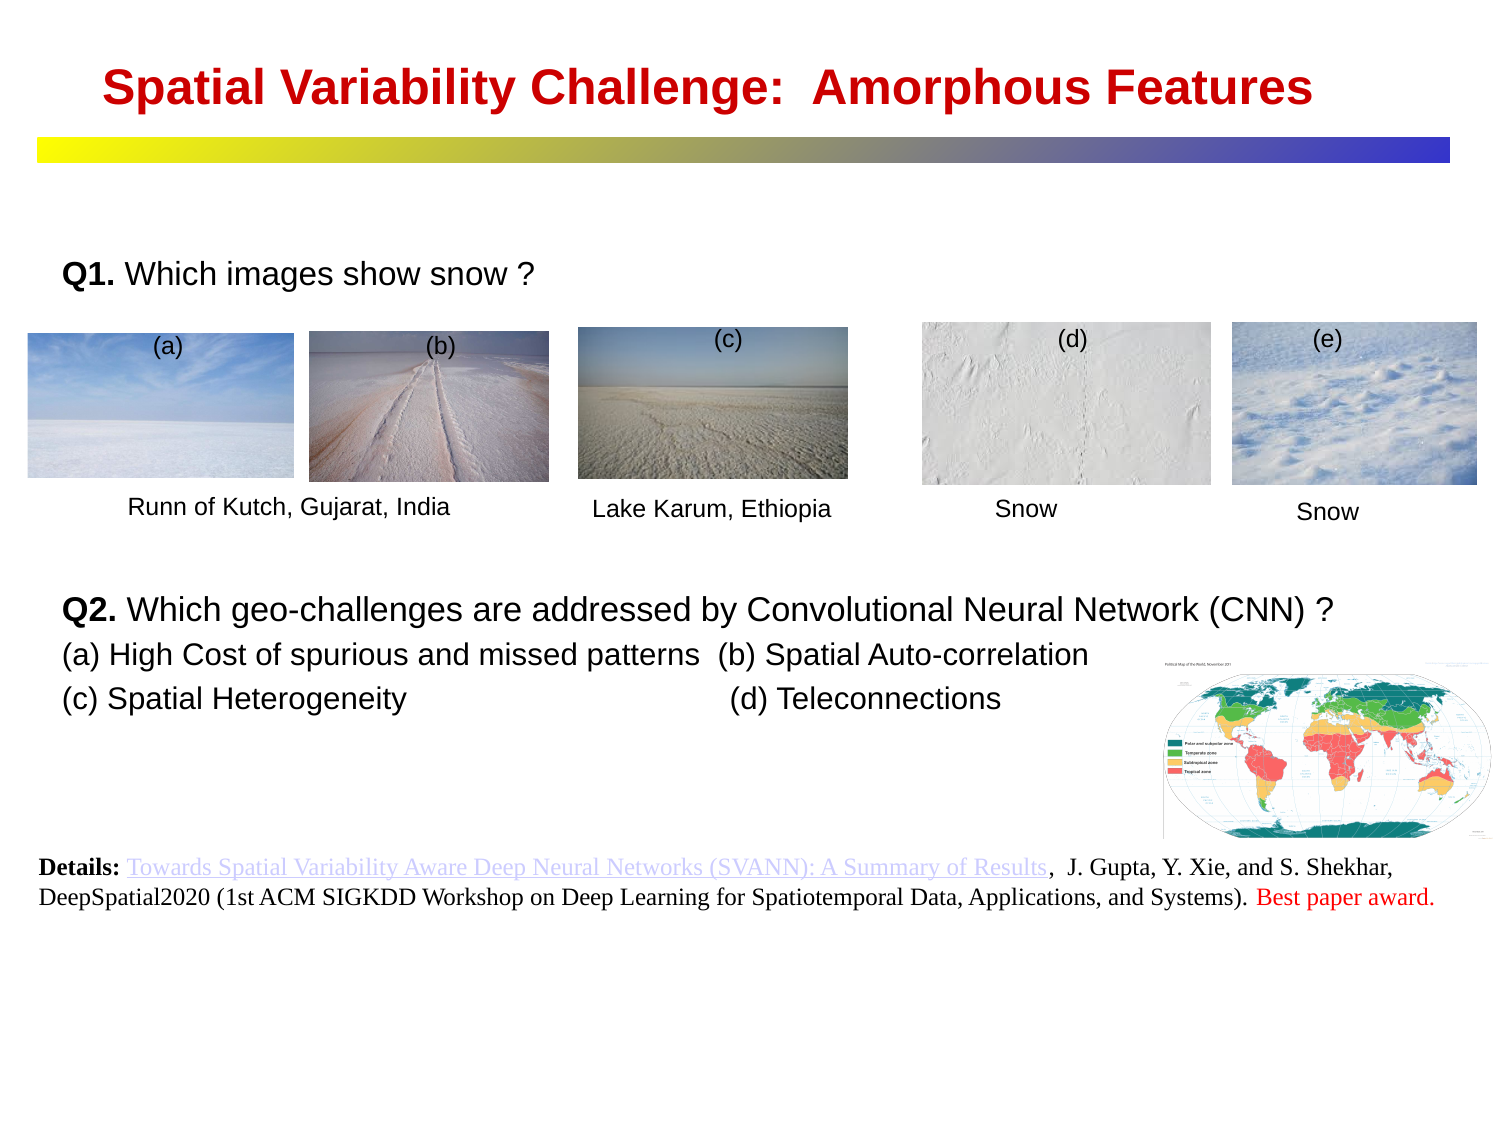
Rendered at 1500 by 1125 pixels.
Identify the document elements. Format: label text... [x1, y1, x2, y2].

text_box Lake Karum, Ethiopia [577, 485, 847, 530]
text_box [309, 321, 549, 482]
picture [1162, 662, 1494, 839]
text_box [1232, 314, 1477, 485]
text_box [27, 321, 295, 478]
text_box Snow [980, 493, 1073, 530]
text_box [922, 314, 1211, 485]
text_box Details: Towards Spatial Variability Aware Deep Neural Networks (SVANN): A Summary of Results, J. Gupta, Y. Xie, and S. Shekhar, DeepSpatial2020 (1st ACM SIGKDD Workshop on Deep Learning for Spatiotemporal Data, Applications, and Systems). Best paper award. [27, 838, 1473, 918]
title Spatial Variability Challenge: Amorphous Features [70, 50, 1346, 120]
text_box Snow [1281, 493, 1375, 533]
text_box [578, 314, 848, 480]
list Q1. Which images show snow ? Q2. Which geo-challenges are addressed by Convolutional Neural Network (CNN) ? (a) High Cost of spurious and missed patterns (b) Spatial Auto-correlation (c) Spatial Heterogeneity (d) Teleconnections [46, 244, 1365, 555]
text_box Runn of Kutch, Gujarat, India [112, 483, 467, 528]
